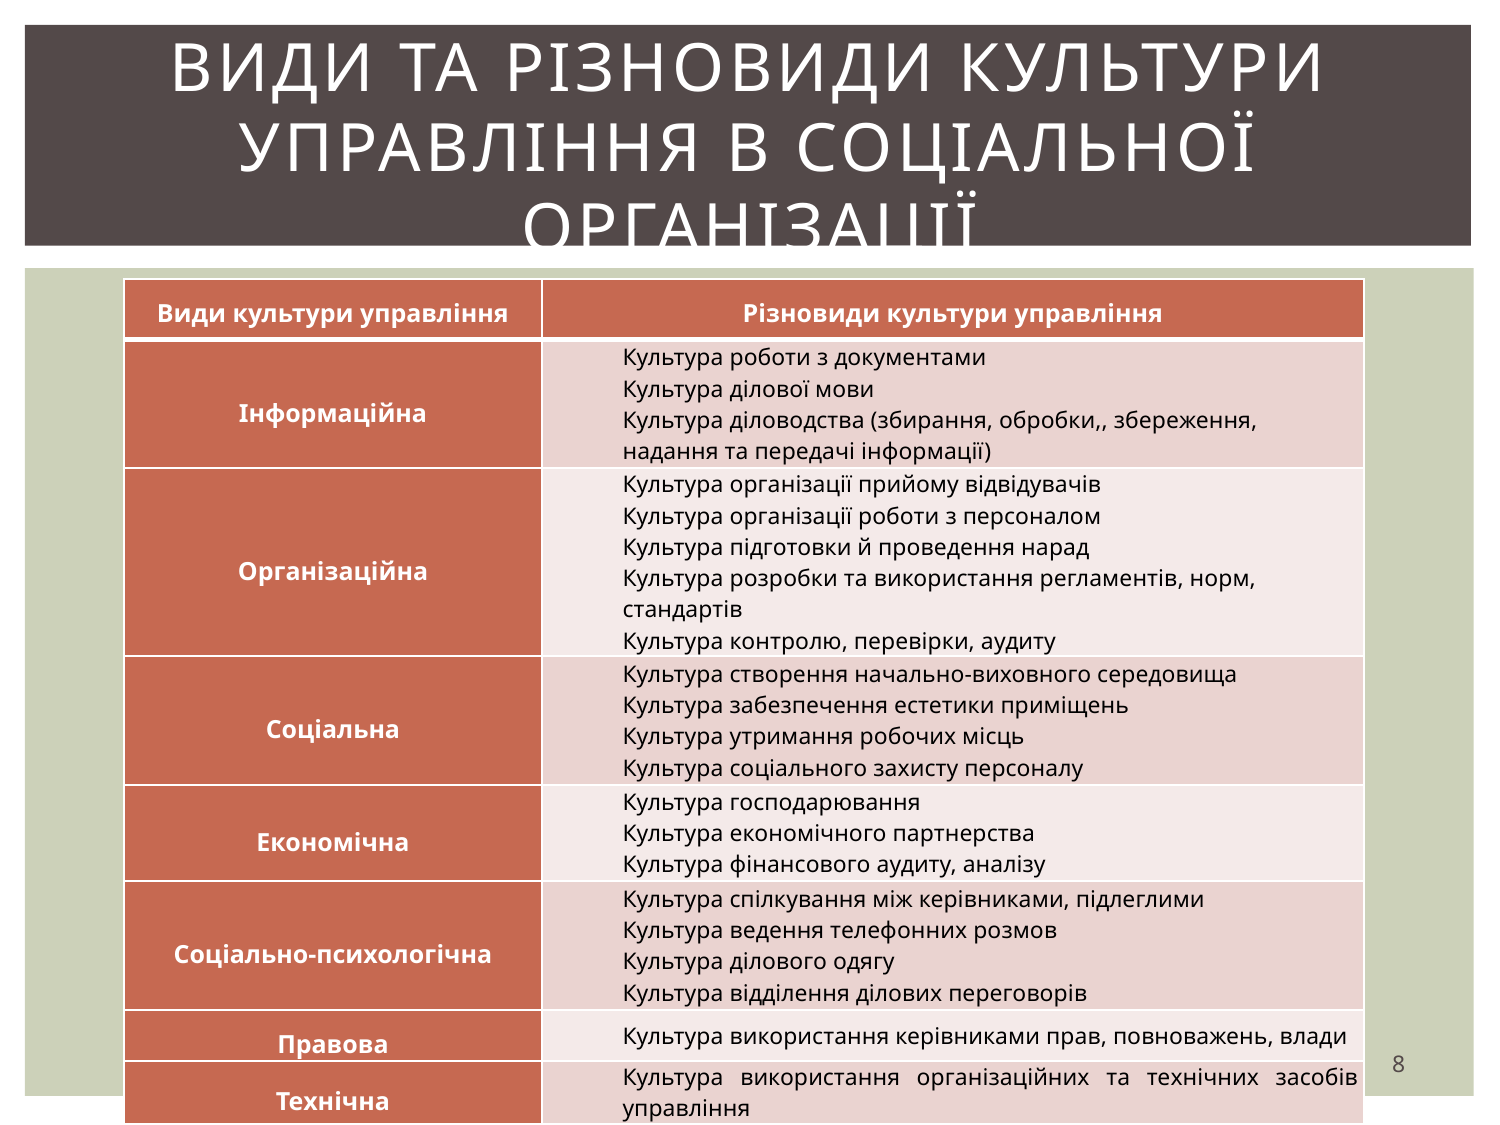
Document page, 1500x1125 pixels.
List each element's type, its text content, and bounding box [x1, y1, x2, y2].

table_cell Соціально-психологічна [125, 882, 541, 1009]
table_cell Культура використання організаційних та технічних засобів управління [543, 1062, 1363, 1123]
table_cell Правова [125, 1011, 541, 1060]
table_cell Культура використання керівниками прав, повноважень, влади [543, 1011, 1363, 1060]
table_cell Економічна [125, 786, 541, 880]
table_header Різновиди культури управління [543, 280, 1363, 337]
table_cell Технічна [125, 1062, 541, 1123]
table_cell Соціальна [125, 657, 541, 784]
table_cell Культура організації прийому відвідувачів Культура організації роботи з персоналом Культура підготовки й проведення нарад Культура розробки та використання регламентів, норм, стандартів Культура контролю, перевірки, аудиту [543, 469, 1363, 655]
table_cell Культура роботи з документами Культура ділової мови Культура діловодства (збирання, обробки,, збереження, надання та передачі інформації) [543, 342, 1363, 467]
table_cell Культура створення начально-виховного середовища Культура забезпечення естетики приміщень Культура утримання робочих місць Культура соціального захисту персоналу [543, 657, 1363, 784]
title Види та різновиди культури управління в соціальної організації [62, 58, 1438, 232]
table_cell Культура господарювання Культура економічного партнерства Культура фінансового аудиту, аналізу [543, 786, 1363, 880]
table_cell Інформаційна [125, 342, 541, 467]
slide_number 8 [1349, 1041, 1448, 1089]
table_header Види культури управління [125, 280, 541, 337]
table_cell Організаційна [125, 469, 541, 655]
table_cell Культура спілкування між керівниками, підлеглими Культура ведення телефонних розмов Культура ділового одягу Культура відділення ділових переговорів [543, 882, 1363, 1009]
